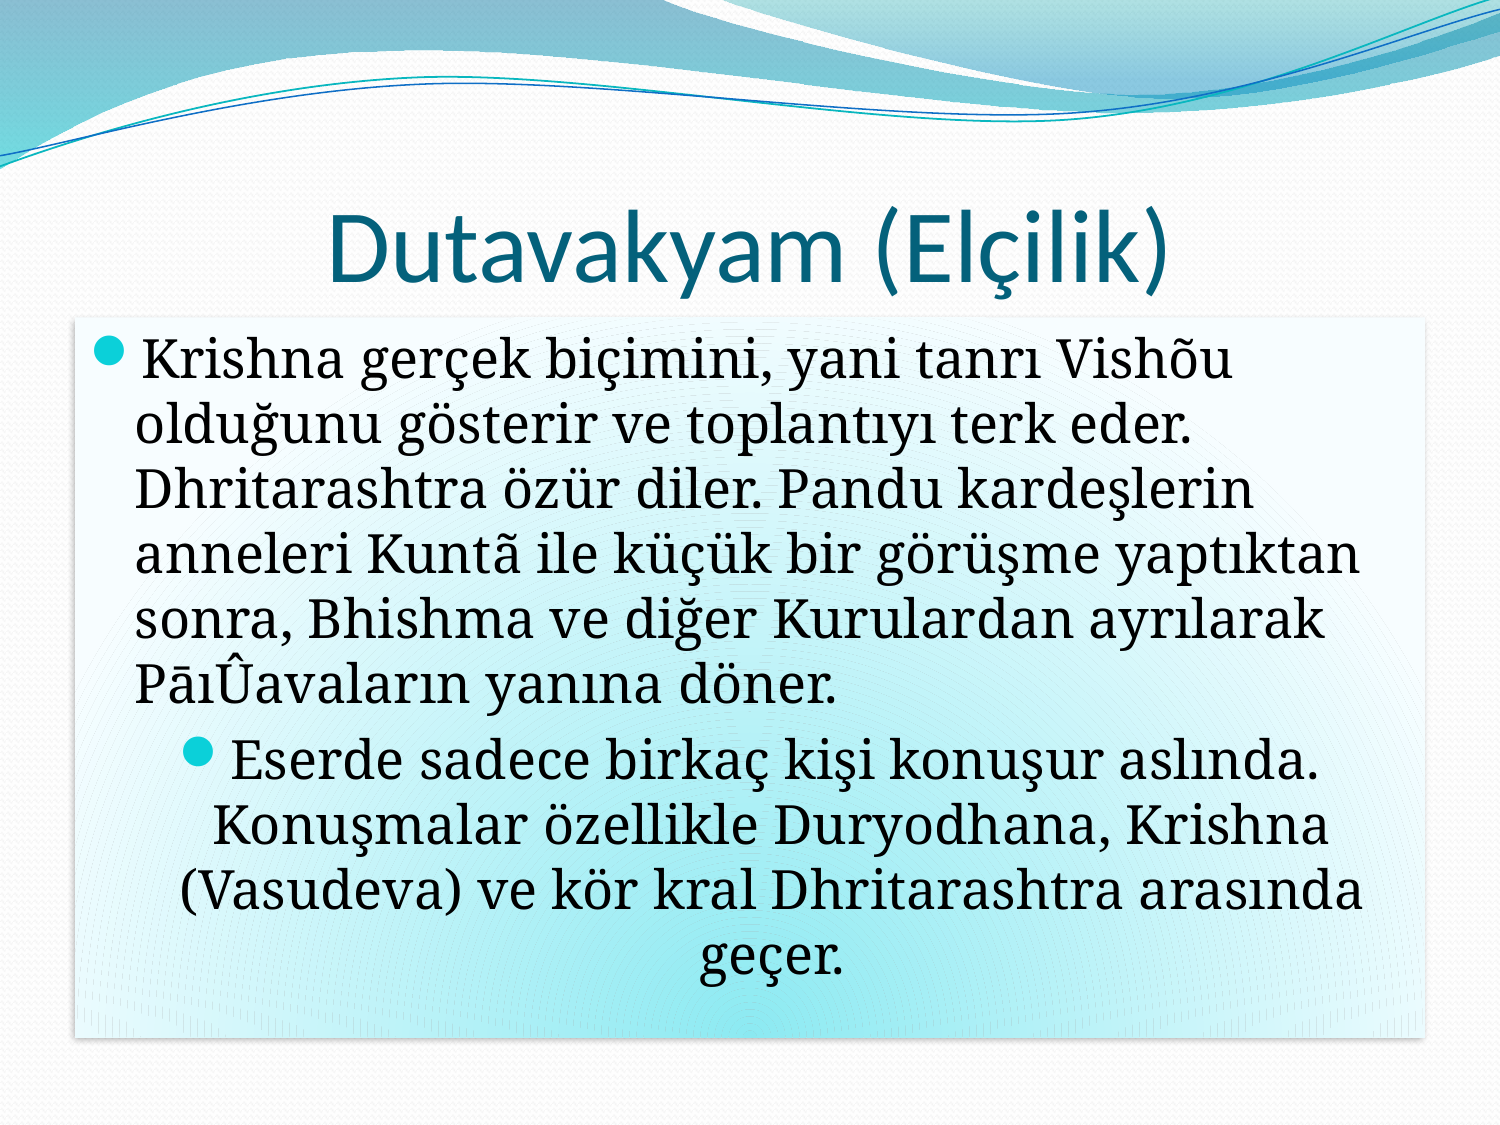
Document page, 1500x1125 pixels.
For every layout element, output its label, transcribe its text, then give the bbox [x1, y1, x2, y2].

title Dutavakyam (Elçilik) [75, 115, 1425, 303]
list Krishna gerçek biçimini, yani tanrı Vishõu olduğunu gösterir ve toplantıyı terk eder. Dhritarashtra özür diler. Pandu kardeşlerin anneleri Kuntã ile küçük bir görüşme yaptıktan sonra, Bhishma ve diğer Kurulardan ayrılarak PāıÛavaların yanına döner. Eserde sadece birkaç kişi konuşur aslında. Konuşmalar özellikle Duryodhana, Krishna (Vasudeva) ve kör kral Dhritarashtra arasında geçer. [74, 317, 1426, 1038]
